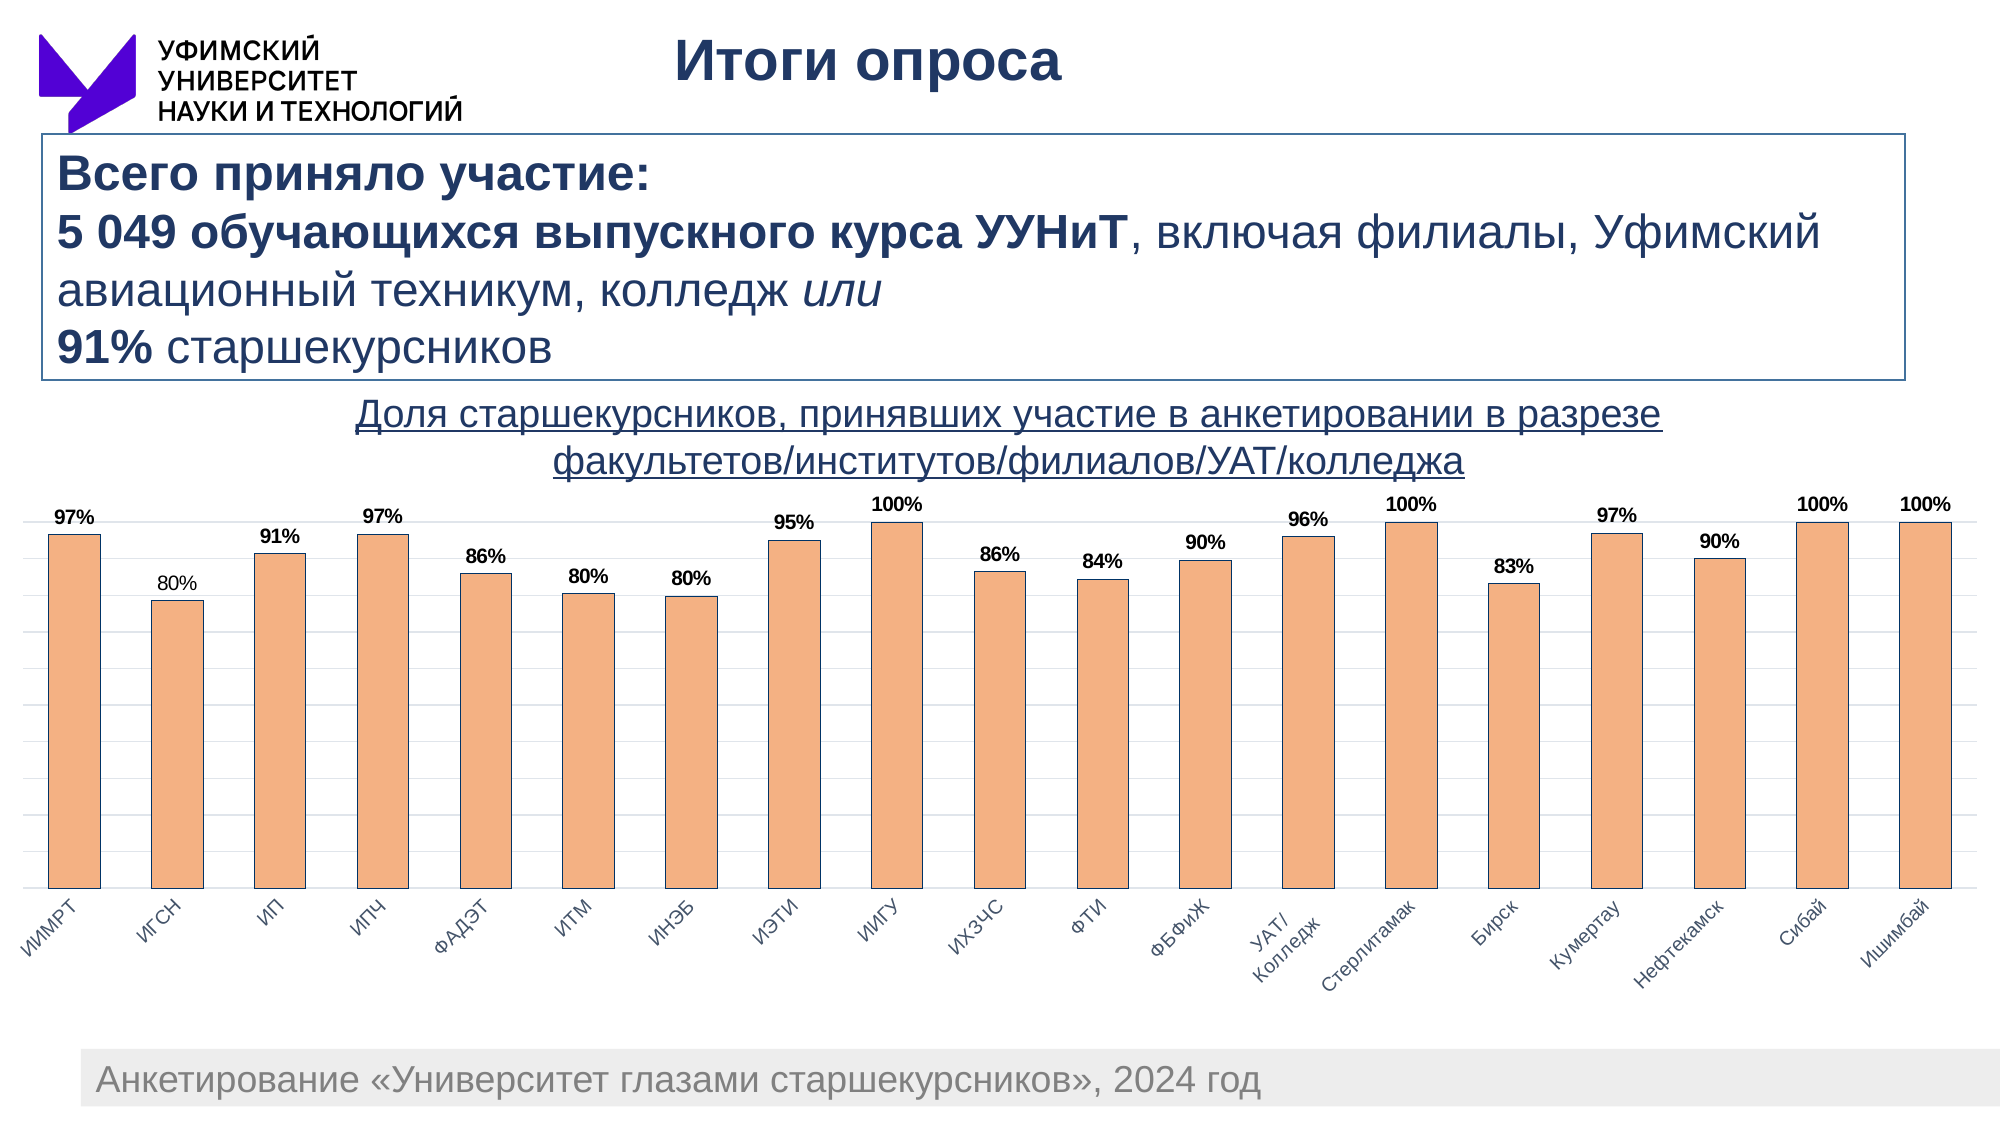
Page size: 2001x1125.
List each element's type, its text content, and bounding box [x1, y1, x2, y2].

chart [0, 484, 2000, 1049]
title Итоги опроса [659, 29, 1864, 101]
text_box Доля старшекурсников, принявших участие в анкетировании в разрезе факультетов/институтов/филиалов/УАТ/колледжа [80, 380, 1938, 484]
text_box Всего приняло участие: 5 049 обучающихся выпускного курса УУНиТ, включая филиалы, Уфимский авиационный техникум, колледж или 91% старшекурсников [41, 133, 1906, 381]
picture [35, 29, 465, 139]
text_box Анкетирование «Университет глазами старшекурсников», 2024 год [80, 1049, 2000, 1107]
